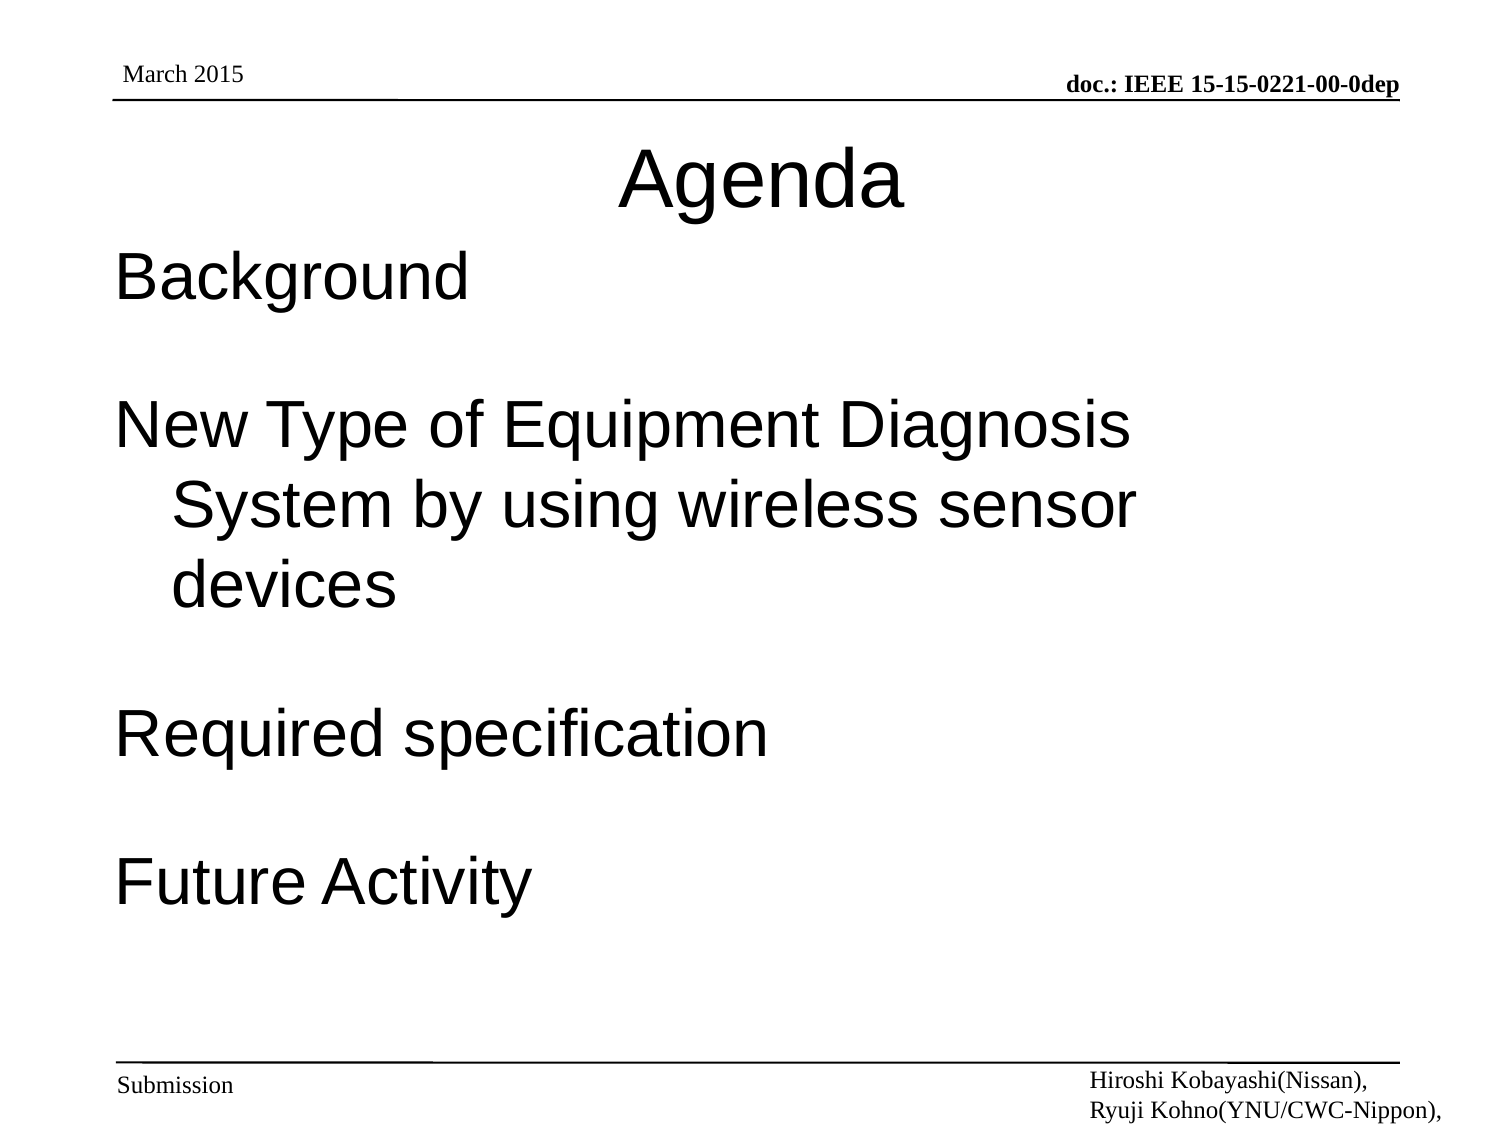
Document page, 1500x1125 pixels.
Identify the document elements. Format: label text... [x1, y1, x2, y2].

title Agenda [125, 112, 1399, 237]
list Background New Type of Equipment Diagnosis System by using wireless sensor devices Required specification Future Activity [99, 224, 1374, 1024]
